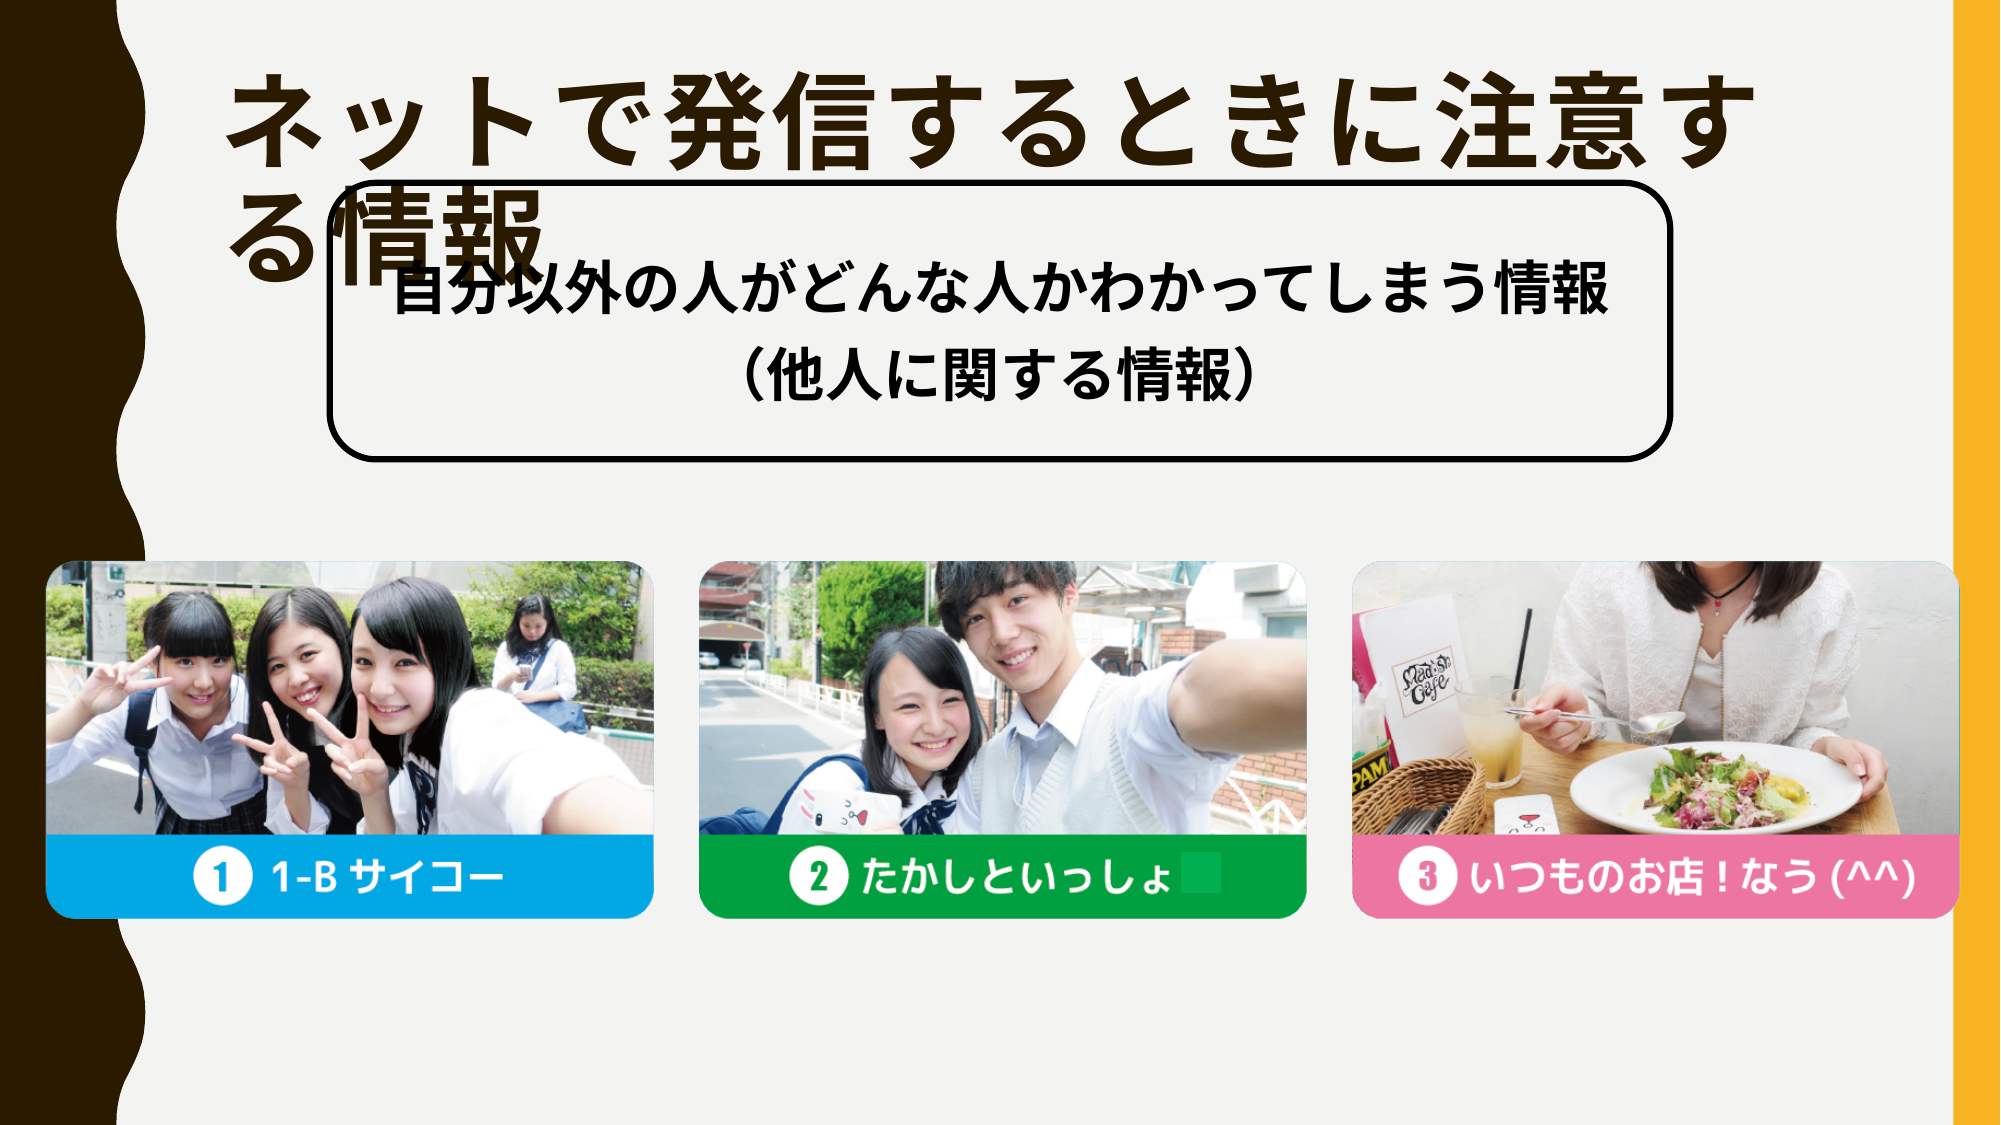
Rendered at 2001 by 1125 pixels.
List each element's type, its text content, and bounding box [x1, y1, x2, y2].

title ネットで発信するときに注意する情報 [205, 62, 1875, 308]
text_box 自分以外の人がどんな人かわかってしまう情報 （他人に関する情報） [328, 181, 1672, 461]
picture [23, 538, 1983, 943]
